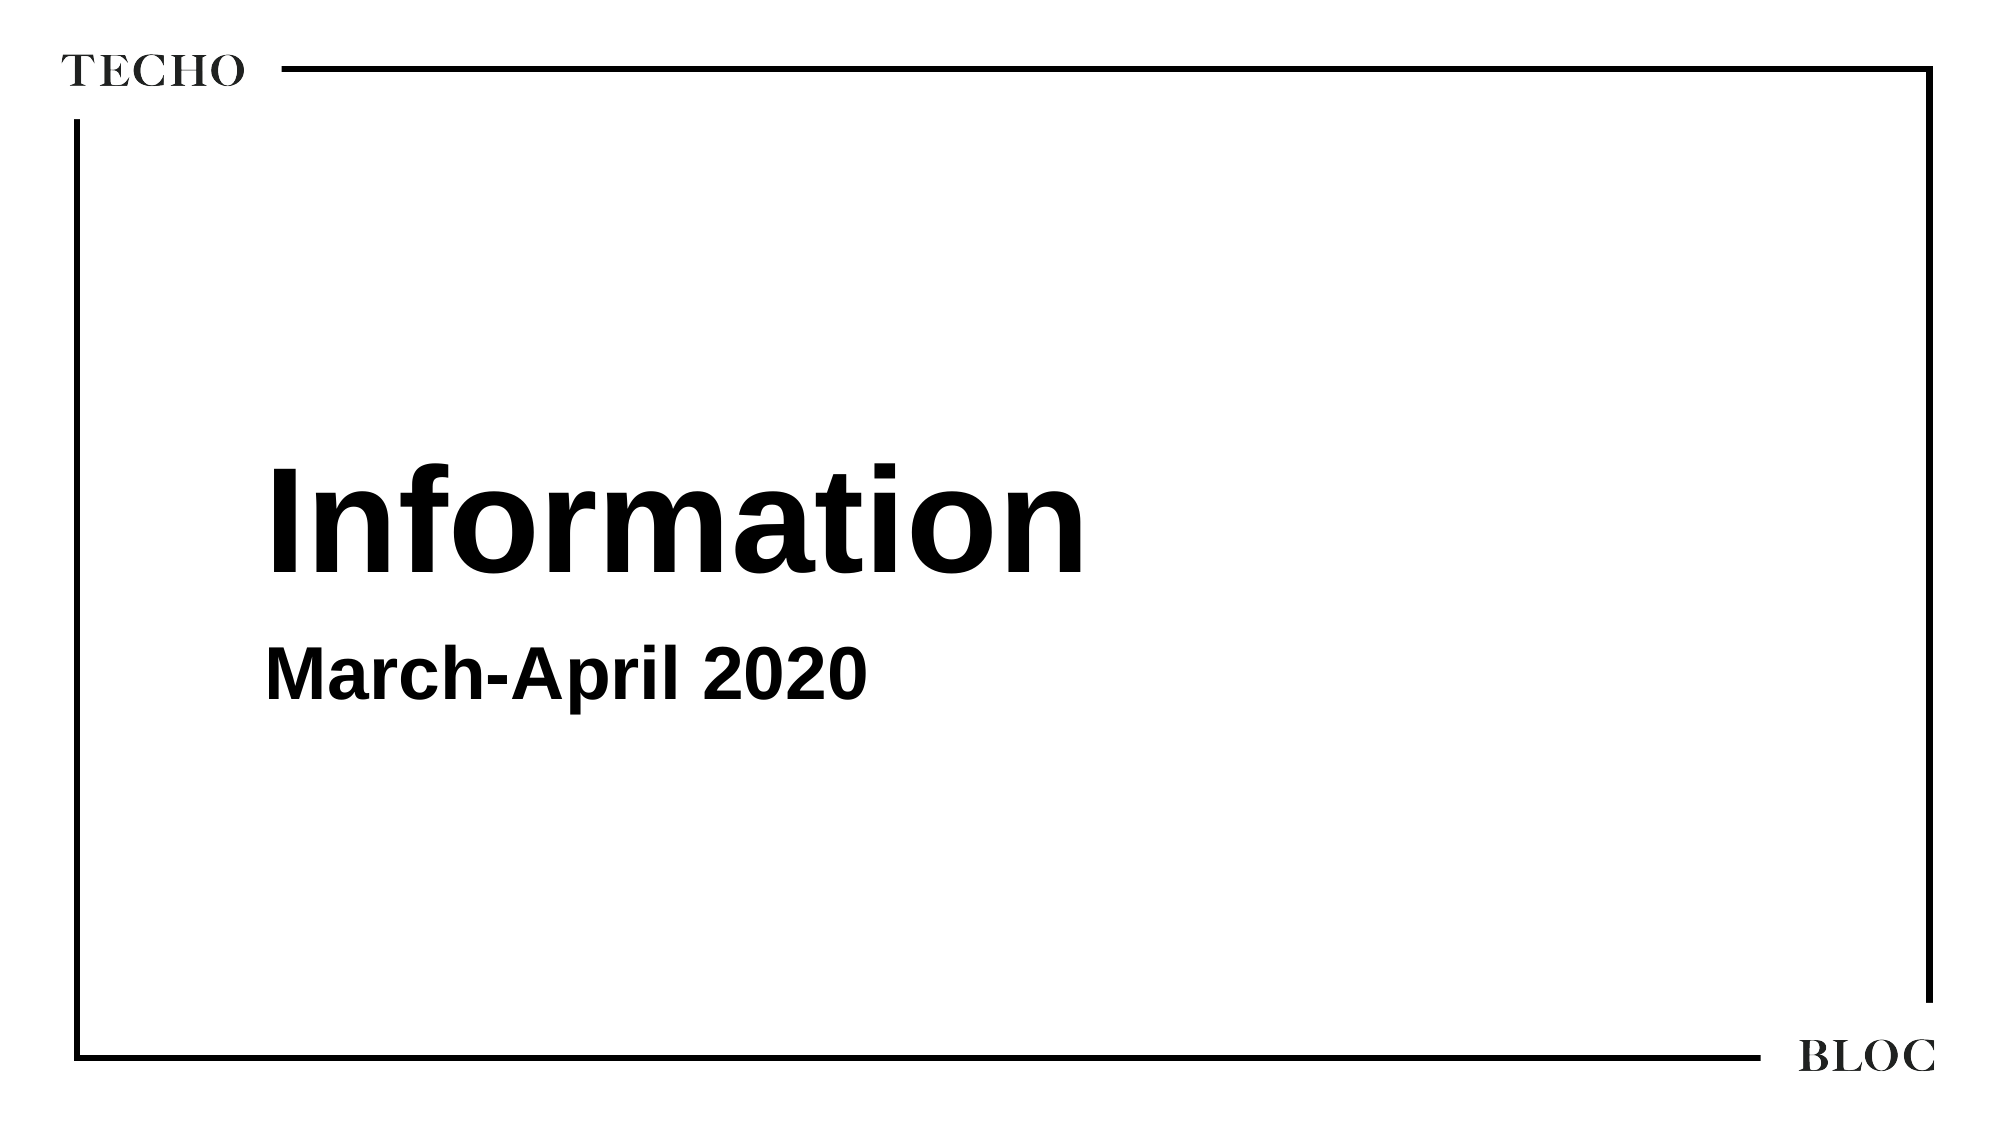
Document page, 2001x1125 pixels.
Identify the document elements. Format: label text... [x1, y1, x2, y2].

subtitle March-April 2020 [249, 627, 1750, 900]
picture [53, 43, 250, 96]
picture [1793, 1030, 1946, 1081]
title Information [249, 221, 1750, 613]
